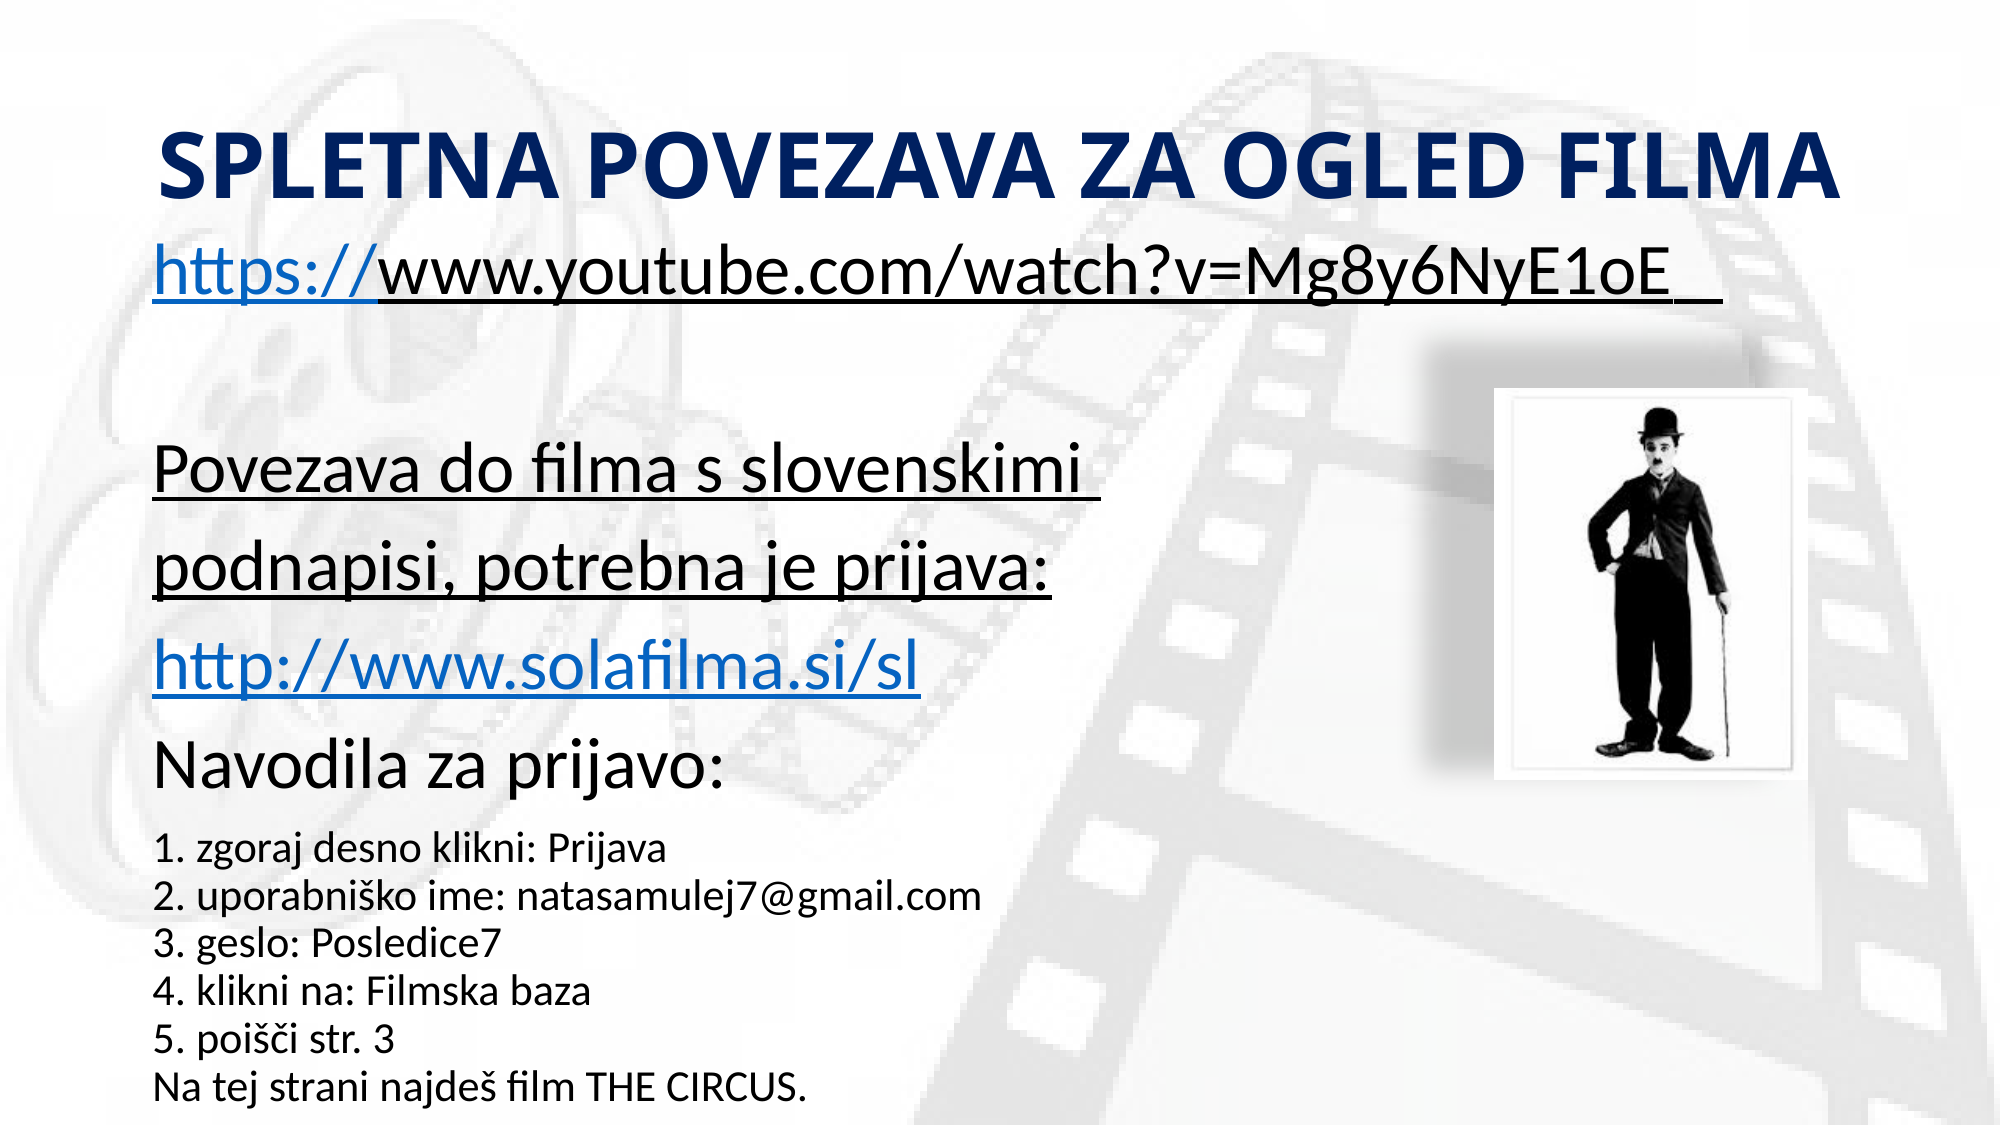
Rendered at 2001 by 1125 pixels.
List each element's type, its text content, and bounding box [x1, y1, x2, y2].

picture [1494, 388, 1808, 780]
title SPLETNA POVEZAVA ZA OGLED FILMA [137, 59, 1863, 224]
list https://www.youtube.com/watch?v=Mg8y6NyE1oE Povezava do filma s slovenskimi podnapisi, potrebna je prijava: http://www.solafilma.si/sl Navodila za prijavo: 1. zgoraj desno klikni: Prijava 2. uporabniško ime: natasamulej7@gmail.com 3. geslo: Posledice7 4. klikni na: Filmska baza 5. poišči str. 3 Na tej strani najdeš film THE CIRCUS. [137, 224, 2000, 1125]
